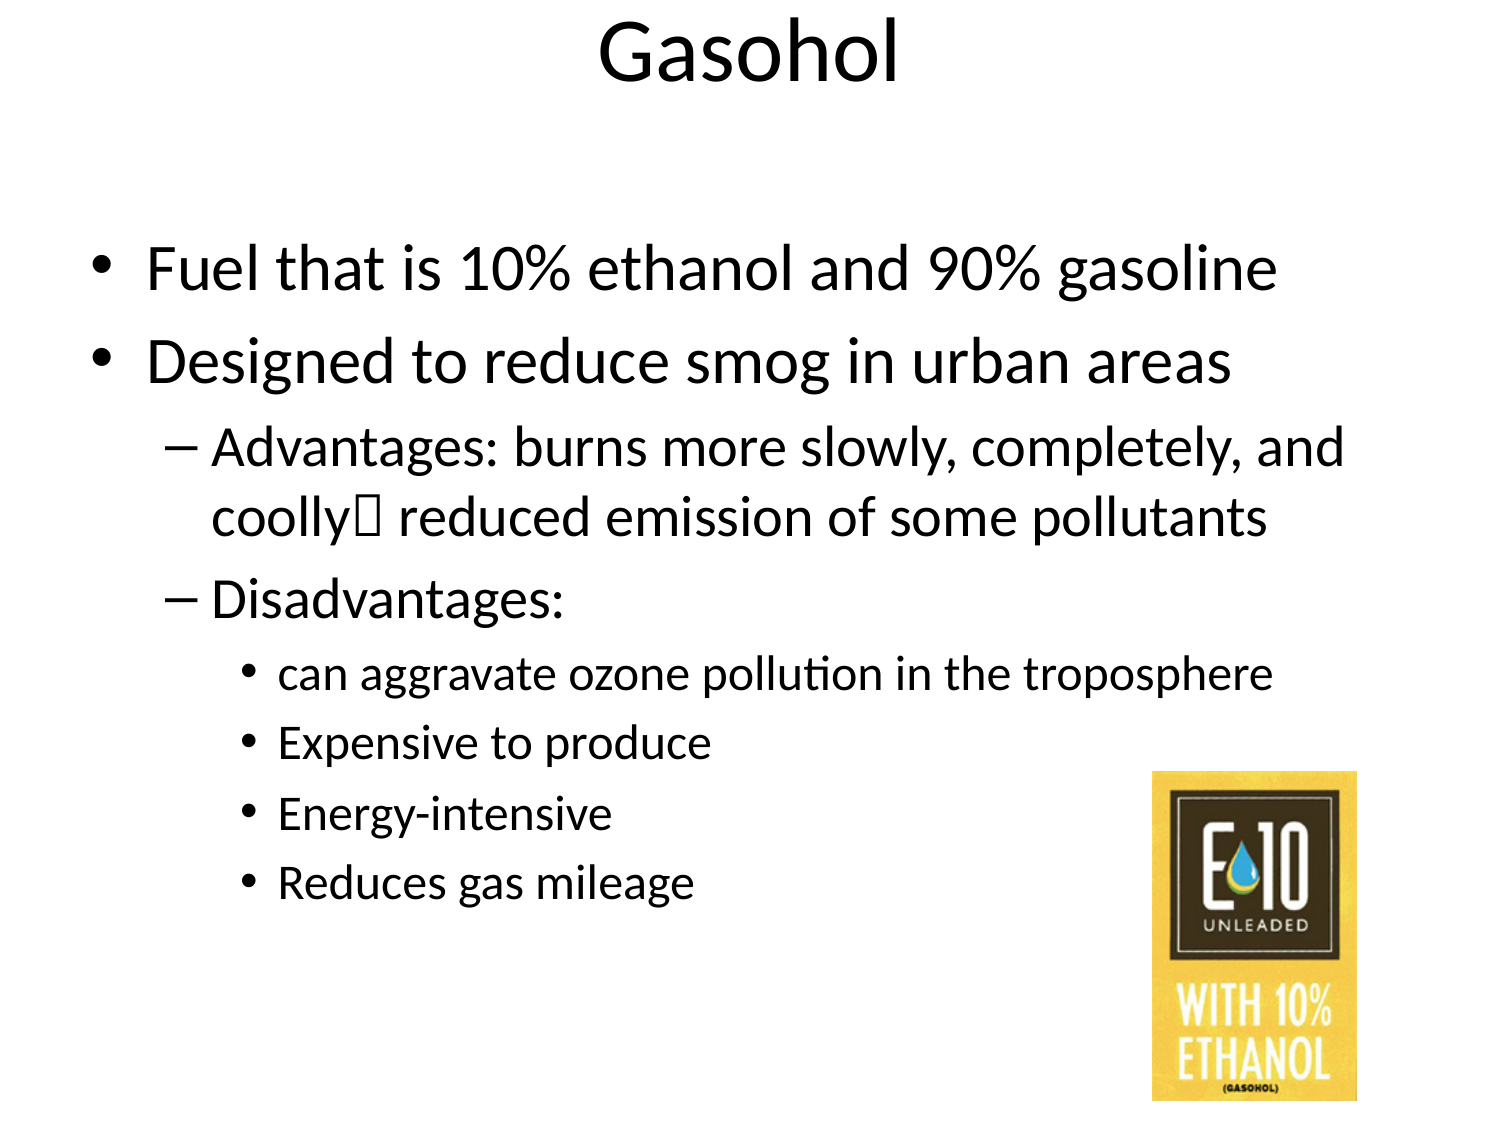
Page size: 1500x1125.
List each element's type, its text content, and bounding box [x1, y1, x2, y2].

title Gasohol [75, 0, 1425, 139]
list Fuel that is 10% ethanol and 90% gasoline Designed to reduce smog in urban areas Advantages: burns more slowly, completely, and coolly reduced emission of some pollutants Disadvantages: can aggravate ozone pollution in the troposphere Expensive to produce Energy-intensive Reduces gas mileage [75, 215, 1425, 959]
picture [1151, 770, 1357, 1102]
